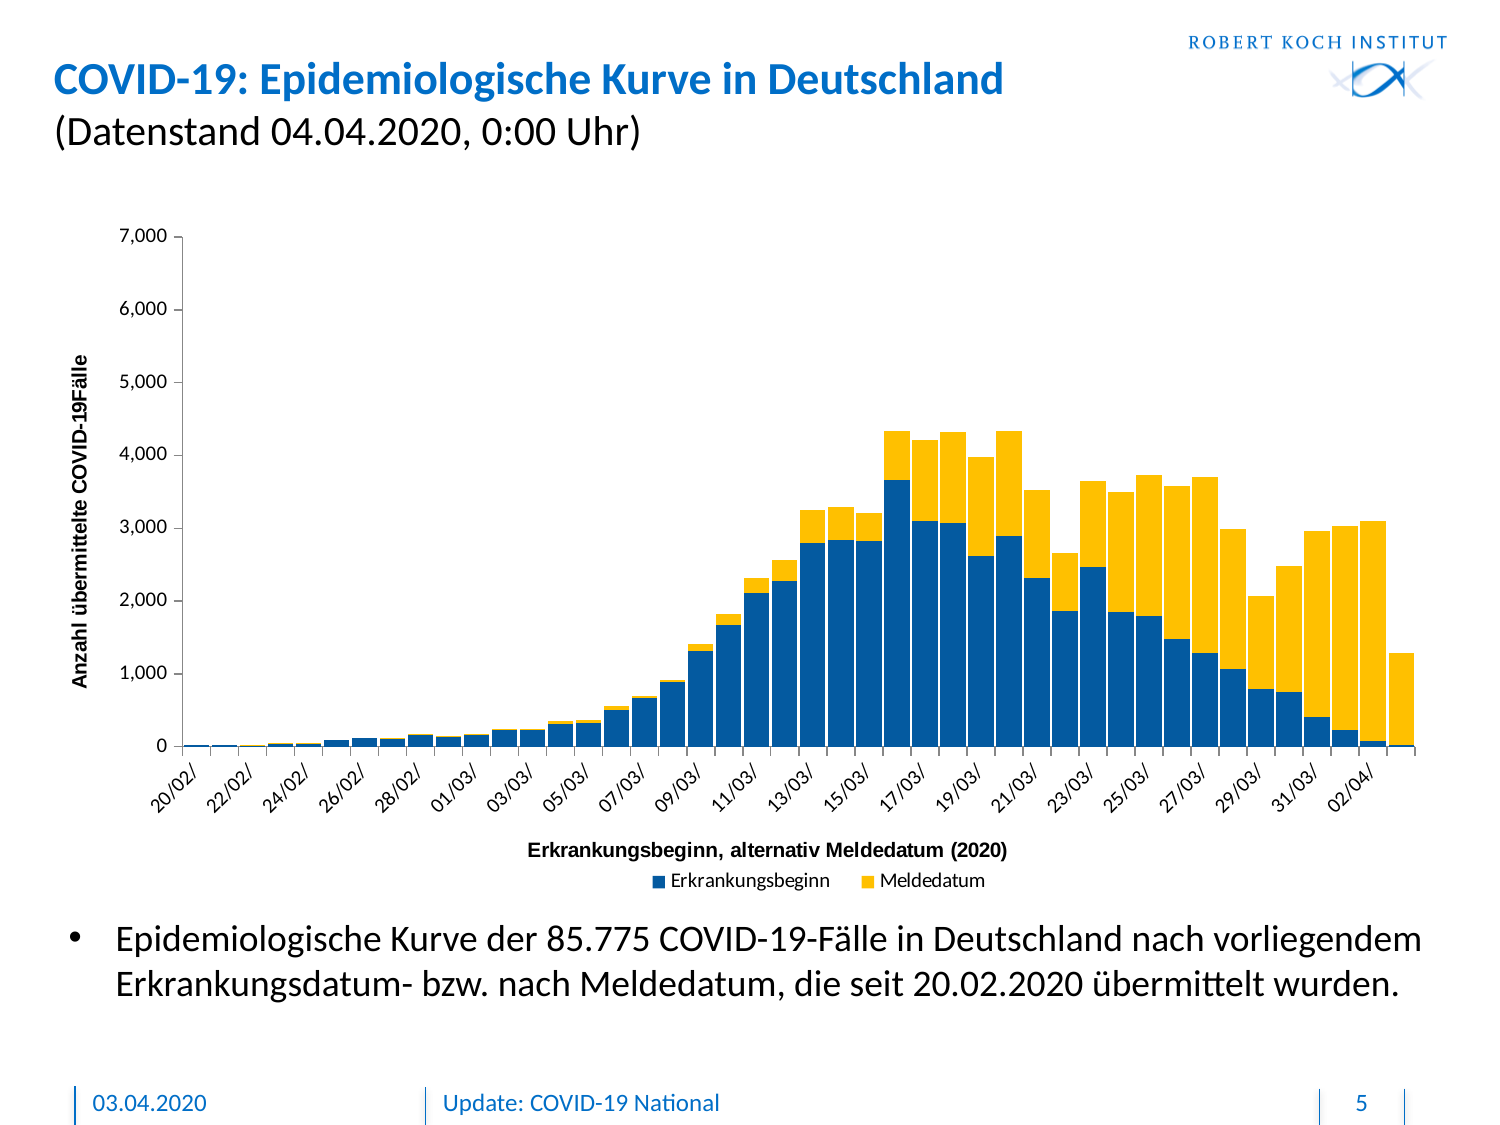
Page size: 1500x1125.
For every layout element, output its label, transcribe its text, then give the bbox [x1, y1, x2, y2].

picture [1182, 29, 1454, 109]
title COVID-19: Epidemiologische Kurve in Deutschland (Datenstand 04.04.2020, 0:00 Uhr) [53, 48, 1382, 155]
chart [61, 198, 1439, 926]
text_box Epidemiologische Kurve der 85.775 COVID-19-Fälle in Deutschland nach vorliegendem Erkrankungsdatum- bzw. nach Meldedatum, die seit 20.02.2020 übermittelt wurden. [53, 906, 1439, 1012]
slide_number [92, 1086, 398, 1119]
footer Update: COVID-19 National [442, 1086, 1293, 1119]
slide_number 5 [1321, 1086, 1403, 1119]
